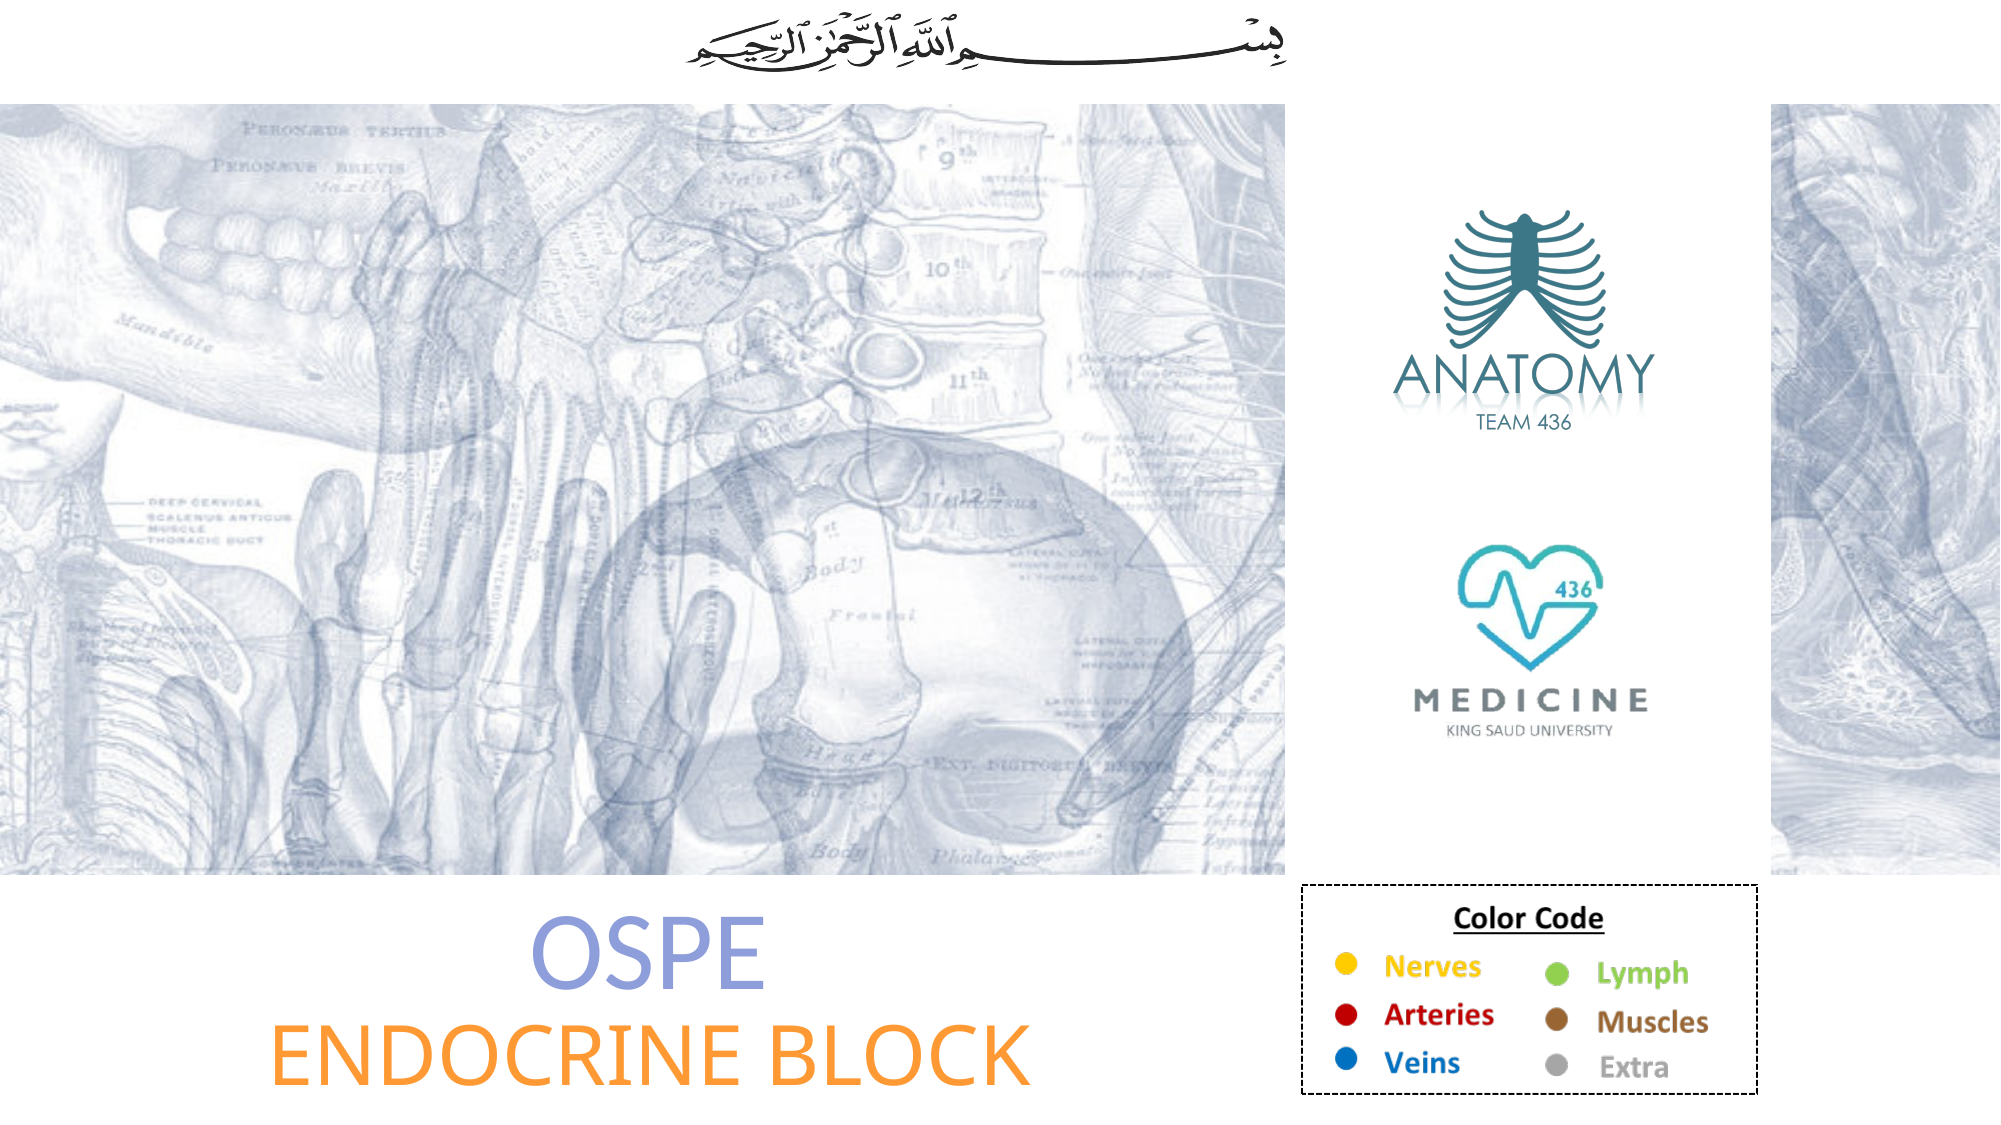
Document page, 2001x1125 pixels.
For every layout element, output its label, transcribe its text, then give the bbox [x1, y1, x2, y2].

picture [1301, 884, 1758, 1107]
title OSPE ENDOCRINE BLOCK [11, 878, 1287, 1118]
picture [684, 12, 1287, 72]
picture [0, 104, 2000, 875]
